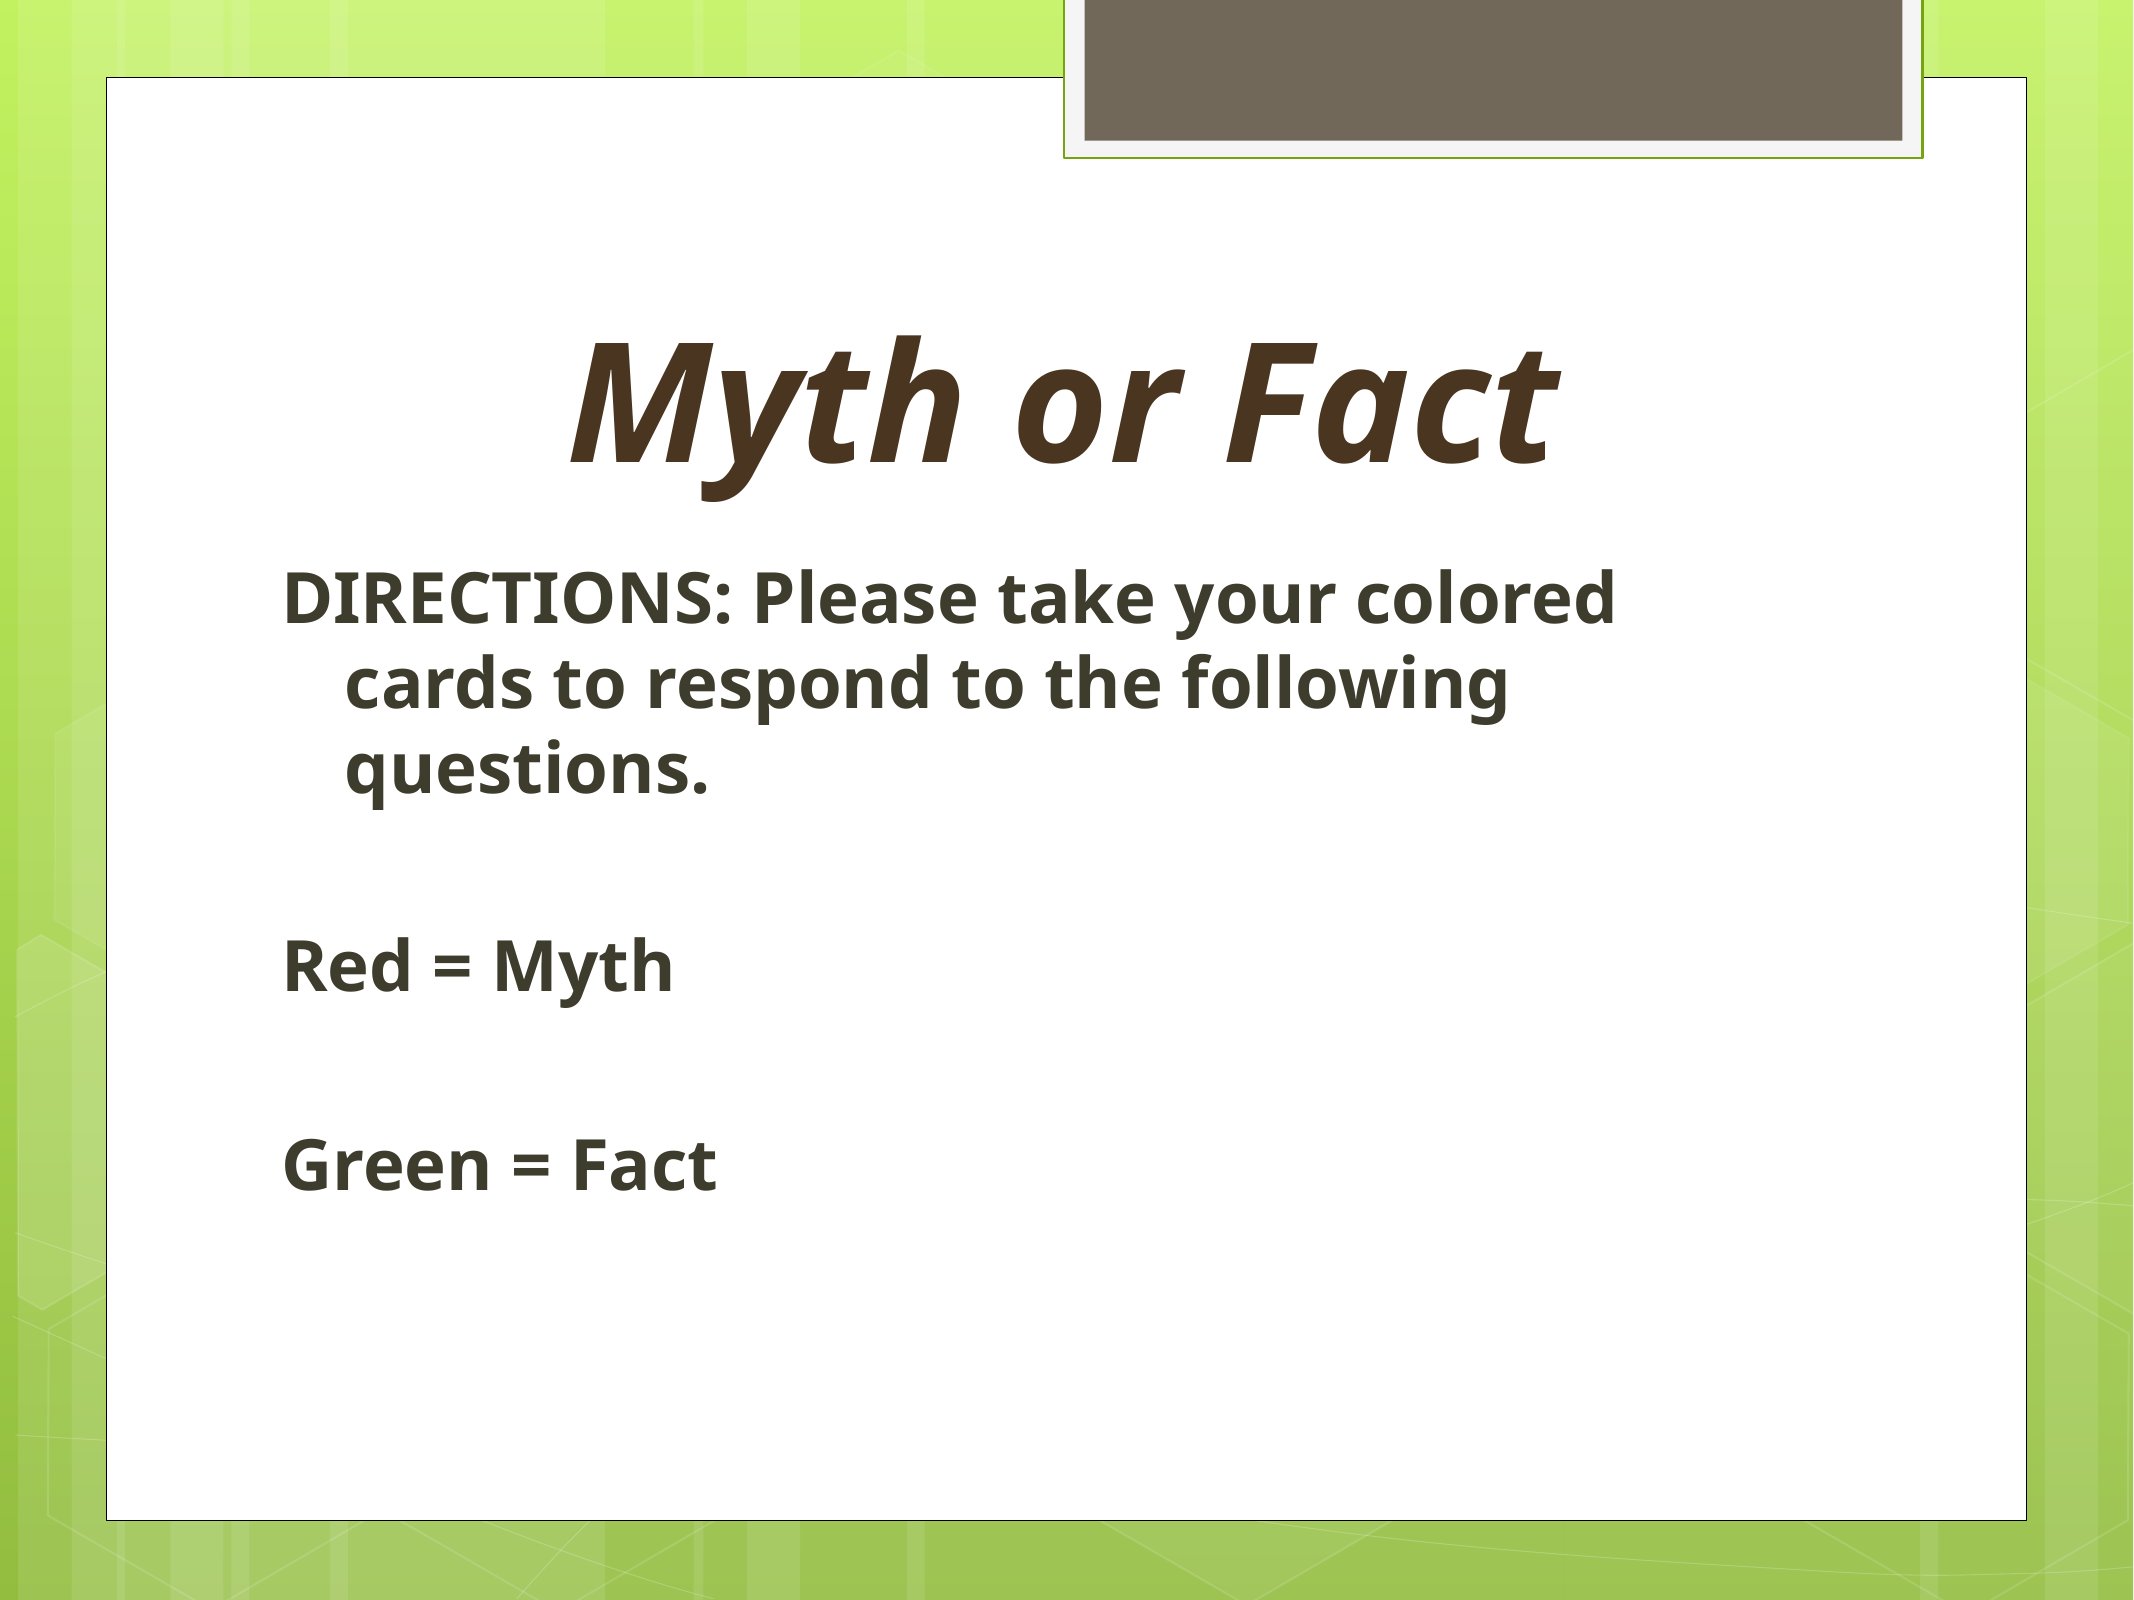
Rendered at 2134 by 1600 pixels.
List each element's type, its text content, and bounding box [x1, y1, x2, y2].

title Myth or Fact [243, 239, 1883, 507]
list DIRECTIONS: Please take your colored cards to respond to the following questions. Red = Myth Green = Fact [243, 541, 1825, 1361]
